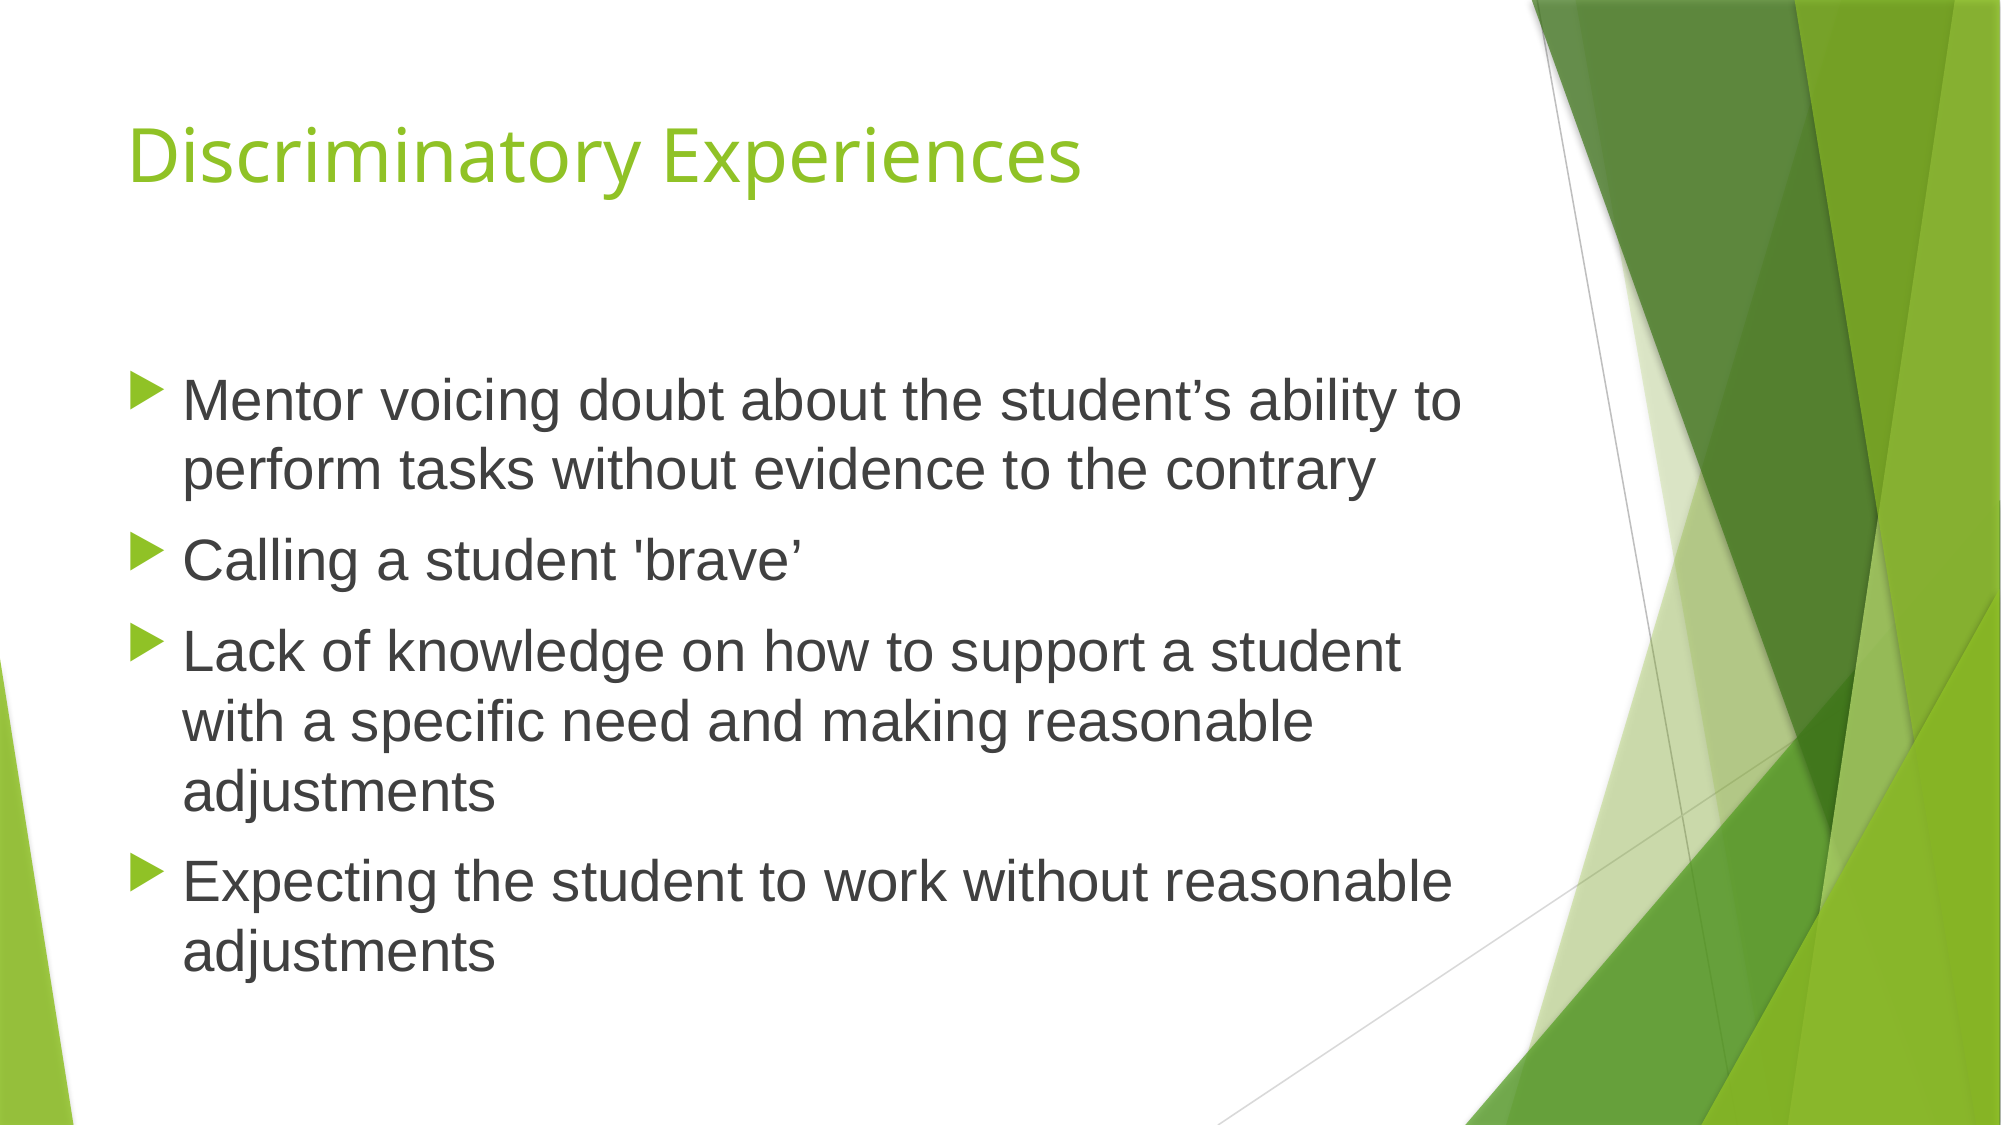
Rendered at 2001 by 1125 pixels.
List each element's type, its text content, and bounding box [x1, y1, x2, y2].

title Discriminatory Experiences [111, 99, 1522, 317]
list Mentor voicing doubt about the student’s ability to perform tasks without evidence to the contrary Calling a student 'brave’ Lack of knowledge on how to support a student with a specific need and making reasonable adjustments Expecting the student to work without reasonable adjustments [111, 354, 1522, 992]
